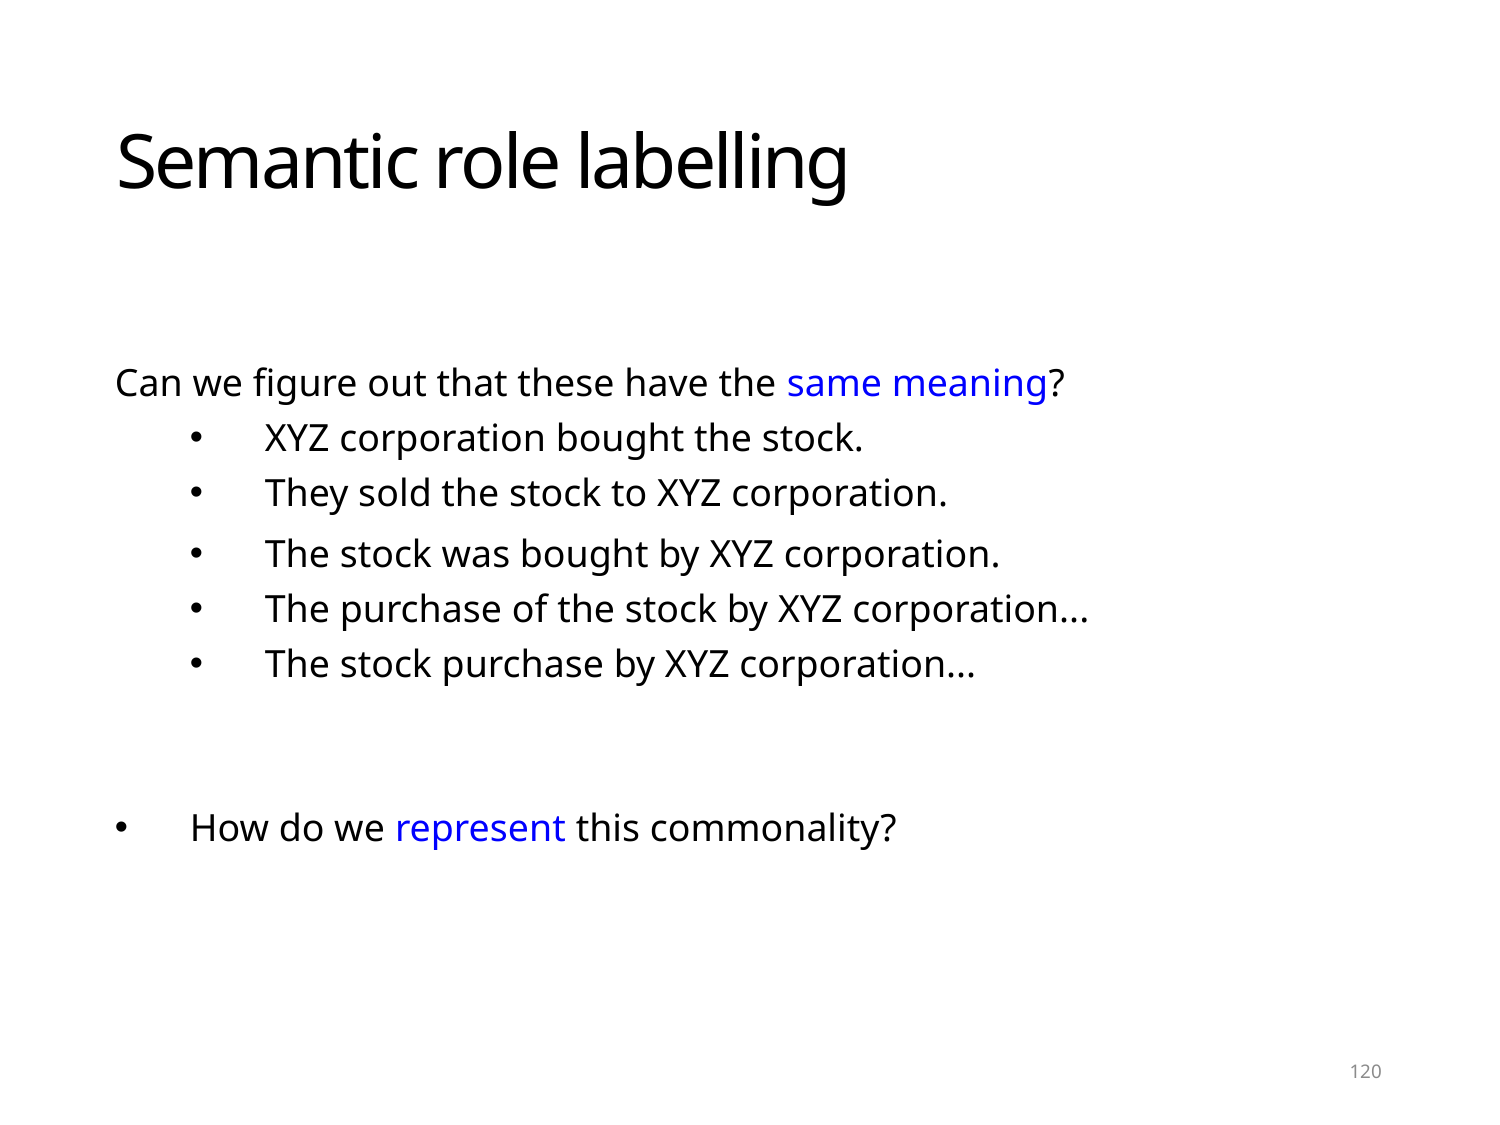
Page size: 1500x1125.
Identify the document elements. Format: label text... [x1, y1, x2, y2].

title Semantic role labelling [0, 65, 1165, 258]
slide_number 120 [1059, 1042, 1397, 1103]
text_box Can we figure out that these have the same meaning? XYZ corporation bought the stock. They sold the stock to XYZ corporation. The stock was bought by XYZ corporation. The purchase of the stock by XYZ corporation... The stock purchase by XYZ corporation... How do we represent this commonality? [113, 349, 1500, 850]
